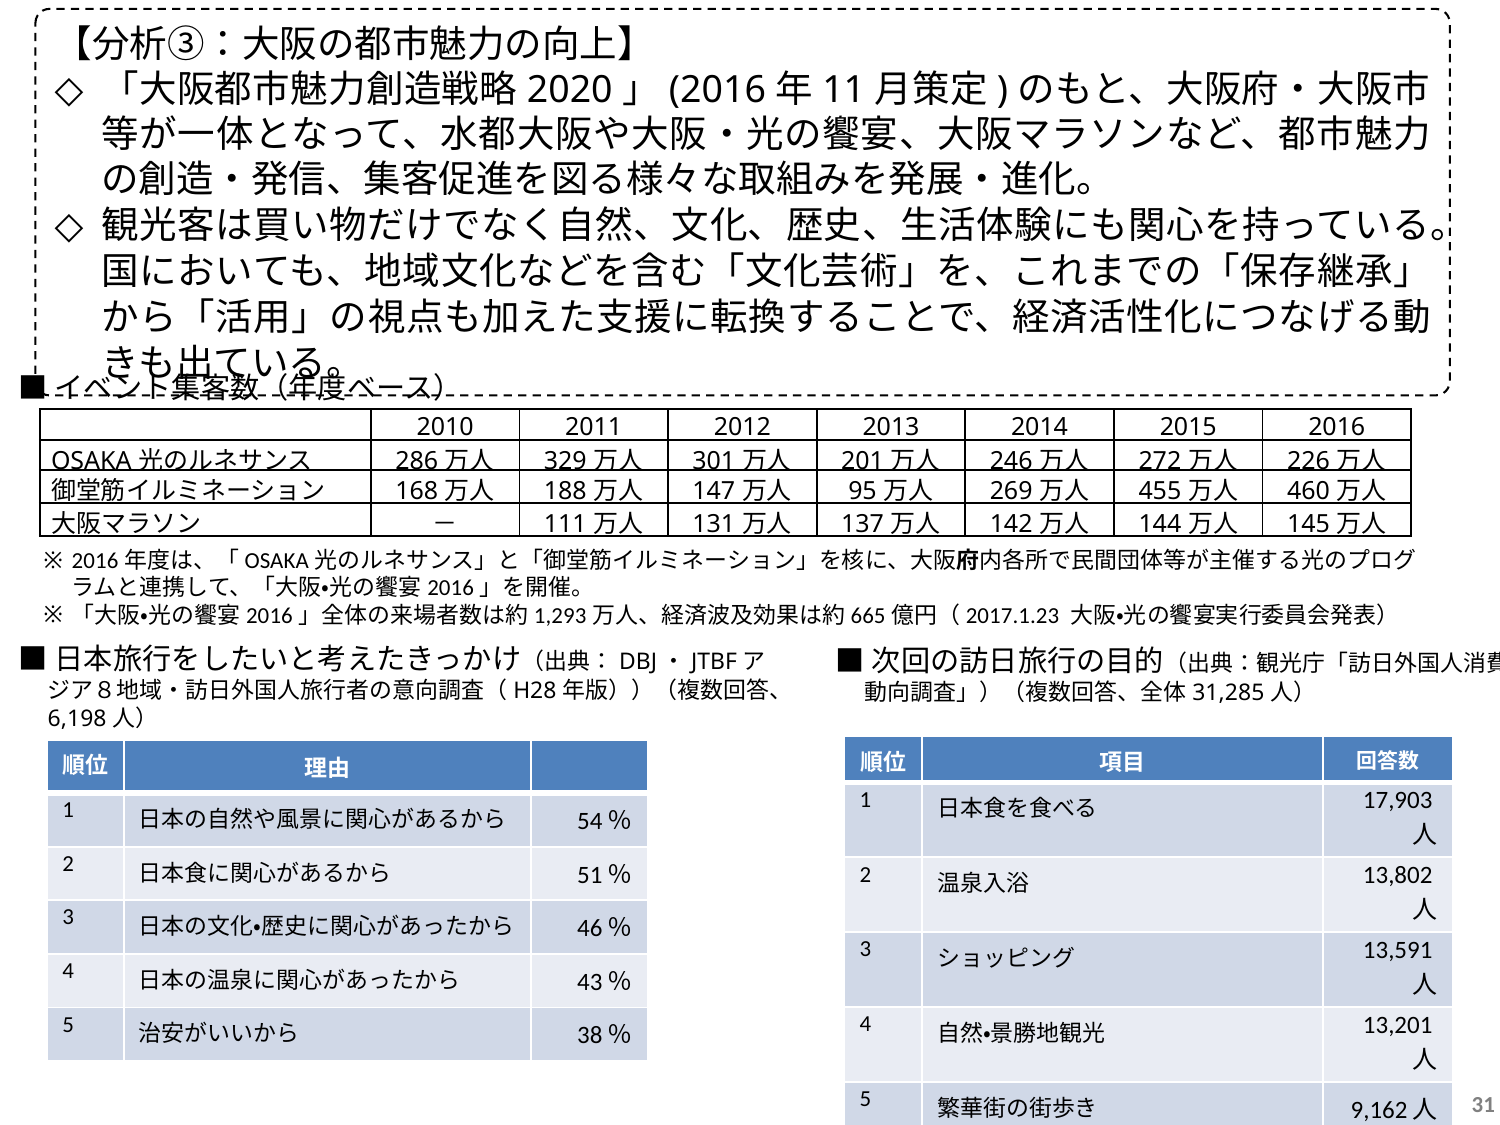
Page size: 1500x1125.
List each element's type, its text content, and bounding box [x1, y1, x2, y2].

table_cell 日本の文化・歴史に関心があったから [125, 901, 530, 953]
table_cell 54％ [532, 796, 647, 846]
table_cell 2 [845, 858, 921, 931]
table_cell 3 [48, 901, 123, 953]
text_box ■イベント集客数（年度ベース） [3, 361, 648, 412]
table_cell 日本の自然や風景に関心があるから [125, 796, 530, 846]
table_header 回答数 [1324, 737, 1452, 780]
text_box ■日本旅行をしたいと考えたきっかけ（出典：DBJ・JTBFアジア８地域・訪日外国人旅行者の意向調査（H28年版））（複数回答、6,198人） [3, 633, 786, 738]
table_header 2016 [1263, 410, 1410, 439]
table_cell 269万人 [966, 471, 1113, 502]
table_cell 46％ [532, 901, 647, 953]
table_cell 13,591人 [1324, 933, 1452, 1006]
table_cell OSAKA光のルネサンス [41, 441, 370, 469]
table_header 項目 [923, 737, 1322, 780]
table_cell 大阪マラソン [41, 504, 370, 535]
table_cell 111万人 [520, 504, 667, 535]
table_cell 5 [48, 1008, 123, 1060]
table_cell 460万人 [1263, 471, 1410, 502]
table_header 2015 [1115, 410, 1262, 439]
table_cell 繁華街の街歩き [923, 1083, 1322, 1125]
table_cell 272万人 [1115, 441, 1262, 469]
table_cell 188万人 [520, 471, 667, 502]
table_cell 144万人 [1115, 504, 1262, 535]
table_cell 自然・景勝地観光 [923, 1008, 1322, 1081]
table_cell 38％ [532, 1008, 647, 1060]
table_cell 日本の温泉に関心があったから [125, 955, 530, 1007]
table_cell 13,802人 [1324, 858, 1452, 931]
table_cell 治安がいいから [125, 1008, 530, 1060]
table_cell 246万人 [966, 441, 1113, 469]
table_header 順位 [845, 737, 921, 780]
table_cell 142万人 [966, 504, 1113, 535]
table_cell 13,201人 [1324, 1008, 1452, 1064]
table_cell 226万人 [1263, 441, 1410, 469]
table_cell 201万人 [818, 441, 964, 469]
table_header 2013 [818, 410, 964, 439]
table_cell 3 [845, 933, 921, 1006]
table_header 2014 [966, 410, 1113, 439]
table_cell 137万人 [818, 504, 964, 535]
table_cell 日本食を食べる [923, 785, 1322, 856]
table_header 2010 [372, 410, 519, 439]
table_cell 147万人 [669, 471, 816, 502]
table_cell 168万人 [372, 471, 519, 502]
table_cell 17,903人 [1324, 785, 1452, 856]
table_cell 4 [48, 955, 123, 1007]
table_cell 御堂筋イルミネーション [41, 471, 370, 502]
table_cell 43％ [532, 955, 647, 1007]
table_cell 286万人 [372, 441, 519, 469]
table_cell 温泉入浴 [923, 858, 1322, 931]
table_cell 1 [845, 785, 921, 856]
table_cell 95万人 [818, 471, 964, 502]
table_cell ショッピング [923, 933, 1322, 1006]
table_cell 131万人 [669, 504, 816, 535]
table_cell 2 [48, 848, 123, 899]
table_cell － [372, 504, 519, 535]
table_cell 329万人 [520, 441, 667, 469]
table_header 2011 [520, 410, 667, 439]
table_header 2012 [669, 410, 816, 439]
table_header 理由 [125, 741, 530, 790]
table_cell 1 [48, 796, 123, 846]
text_box 2016年度は、「OSAKA光のルネサンス」と「御堂筋イルミネーション」を核に、大阪府内各所で民間団体等が主催する光のプログラムと連携して、「大阪・光の饗宴2016」を開催。 「大阪・光の饗宴2016」全体の来場者数は約1,293万人、経済波及効果は約665億円（2017.1.23 大阪・光の饗宴実行委員会発表） [28, 538, 1450, 635]
table_cell 日本食に関心があるから [125, 848, 530, 899]
text_box ■次回の訪日旅行の目的（出典：観光庁「訪日外国人消費動向調査」）（複数回答、全体31,285人） [820, 635, 1500, 713]
table_header [532, 741, 647, 790]
table_cell 4 [845, 1008, 921, 1081]
table_cell 301万人 [669, 441, 816, 469]
table_cell 145万人 [1263, 504, 1410, 535]
table_cell 5 [845, 1083, 921, 1125]
table_header [41, 410, 370, 439]
table_cell 51％ [532, 848, 647, 899]
table_header 順位 [48, 741, 123, 790]
table_cell 455万人 [1115, 471, 1262, 502]
slide_number 31 [1159, 1064, 1500, 1124]
text_box 【分析③：大阪の都市魅力の向上】 「大阪都市魅力創造戦略2020」(2016年11月策定)のもと、大阪府・大阪市等が一体となって、水都大阪や大阪・光の饗宴、大阪マラソンなど、都市魅力の創造・発信、集客促進を図る様々な取組みを発展・進化。 観光客は買い物だけでなく自然、文化、歴史、生活体験にも関心を持っている。国においても、地域文化などを含む「文化芸術」を、これまでの「保存継承」から「活用」の視点も加えた支援に転換することで、経済活性化につなげる動きも出ている。 [33, 6, 1452, 398]
